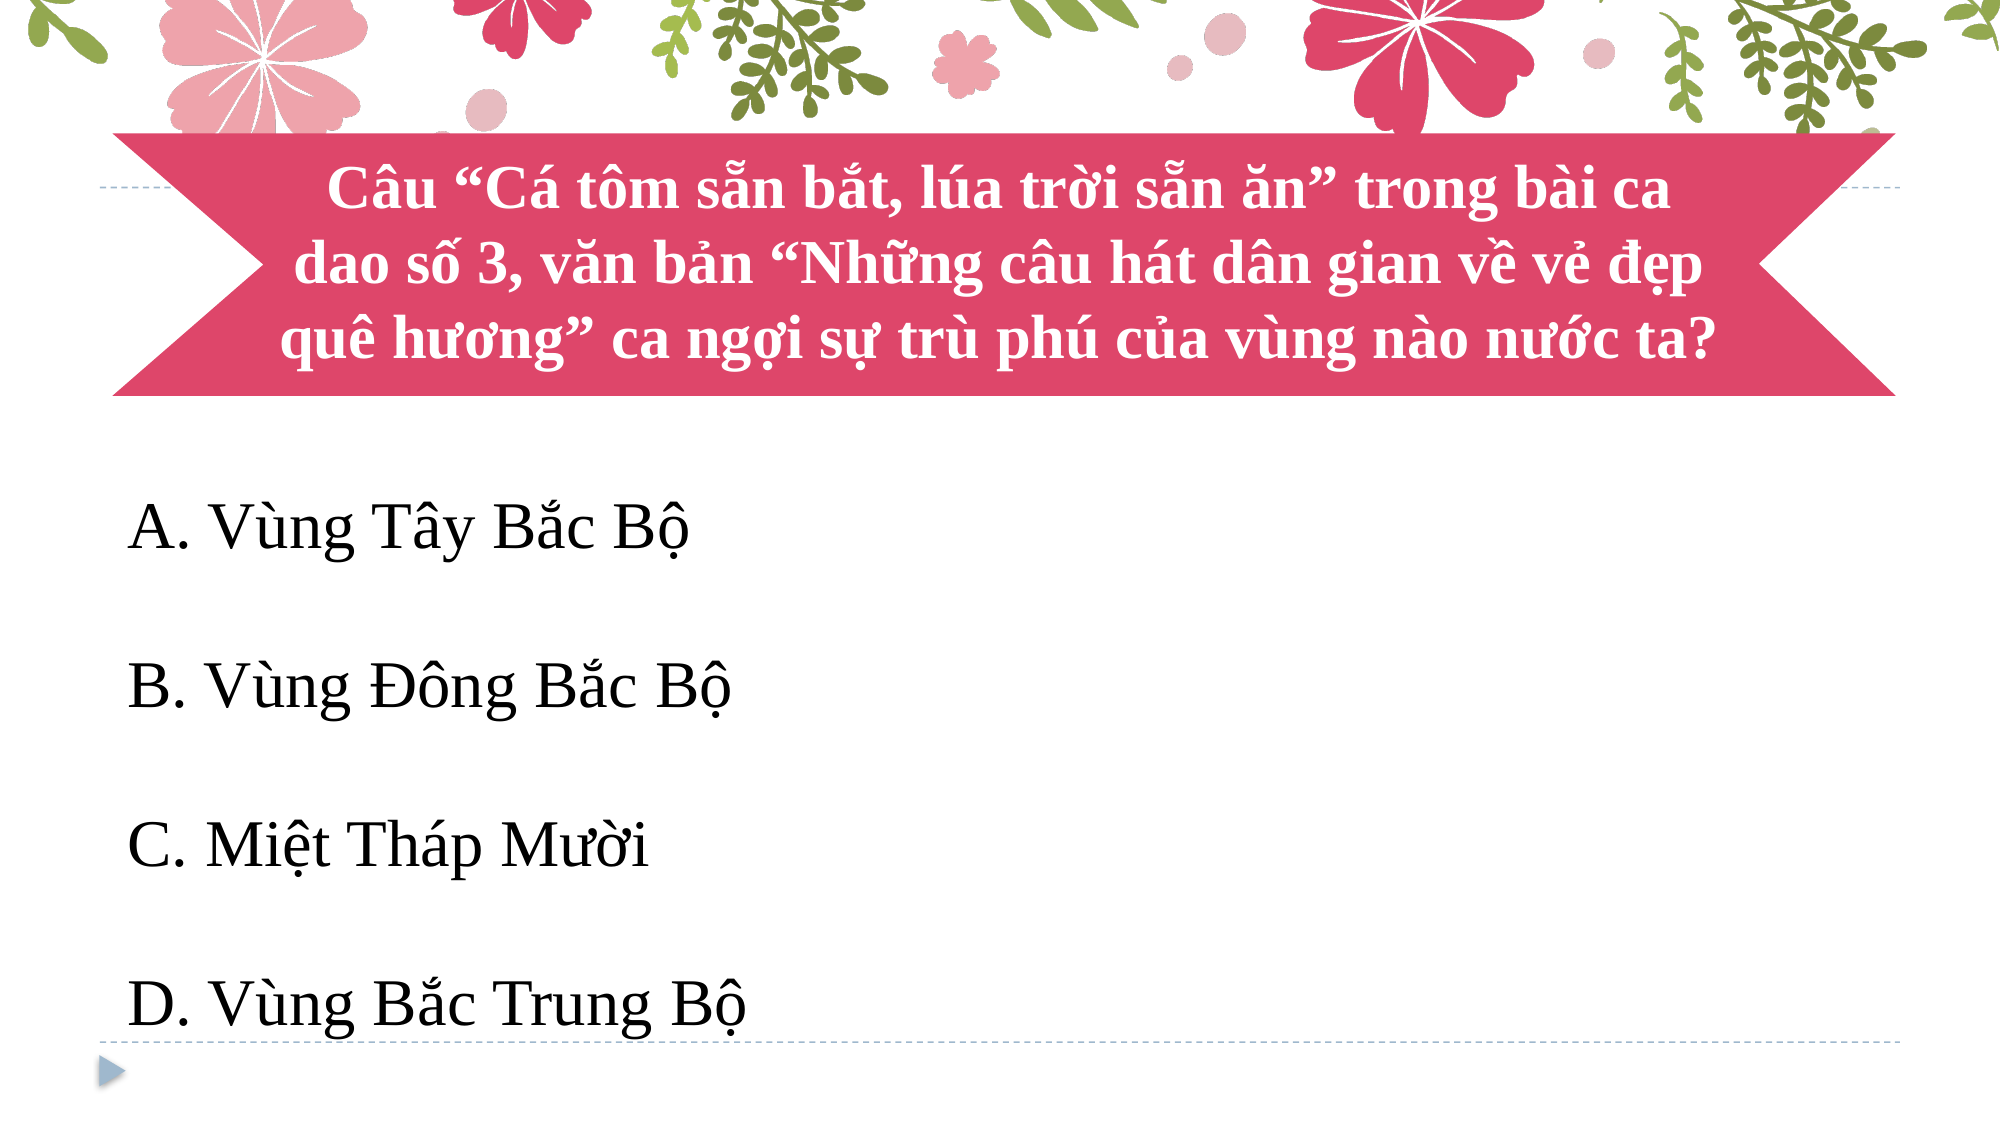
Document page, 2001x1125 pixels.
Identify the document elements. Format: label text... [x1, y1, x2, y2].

text_box [110, 181, 1898, 398]
text_box A. Vùng Tây Bắc Bộ [112, 474, 1896, 569]
text_box B. Vùng Đông Bắc Bộ [112, 633, 1839, 728]
text_box Câu “Cá tôm sẵn bắt, lúa trời sẵn ăn” trong bài ca dao số 3, văn bản “Những câu hát dân gian về vẻ đẹp quê hương” ca ngợi sự trù phú của vùng nào nước ta? [256, 181, 1744, 378]
text_box D. Vùng Bắc Trung Bộ [112, 951, 1839, 1047]
picture [0, 0, 2000, 167]
text_box C. Miệt Tháp Mười [112, 792, 1839, 887]
